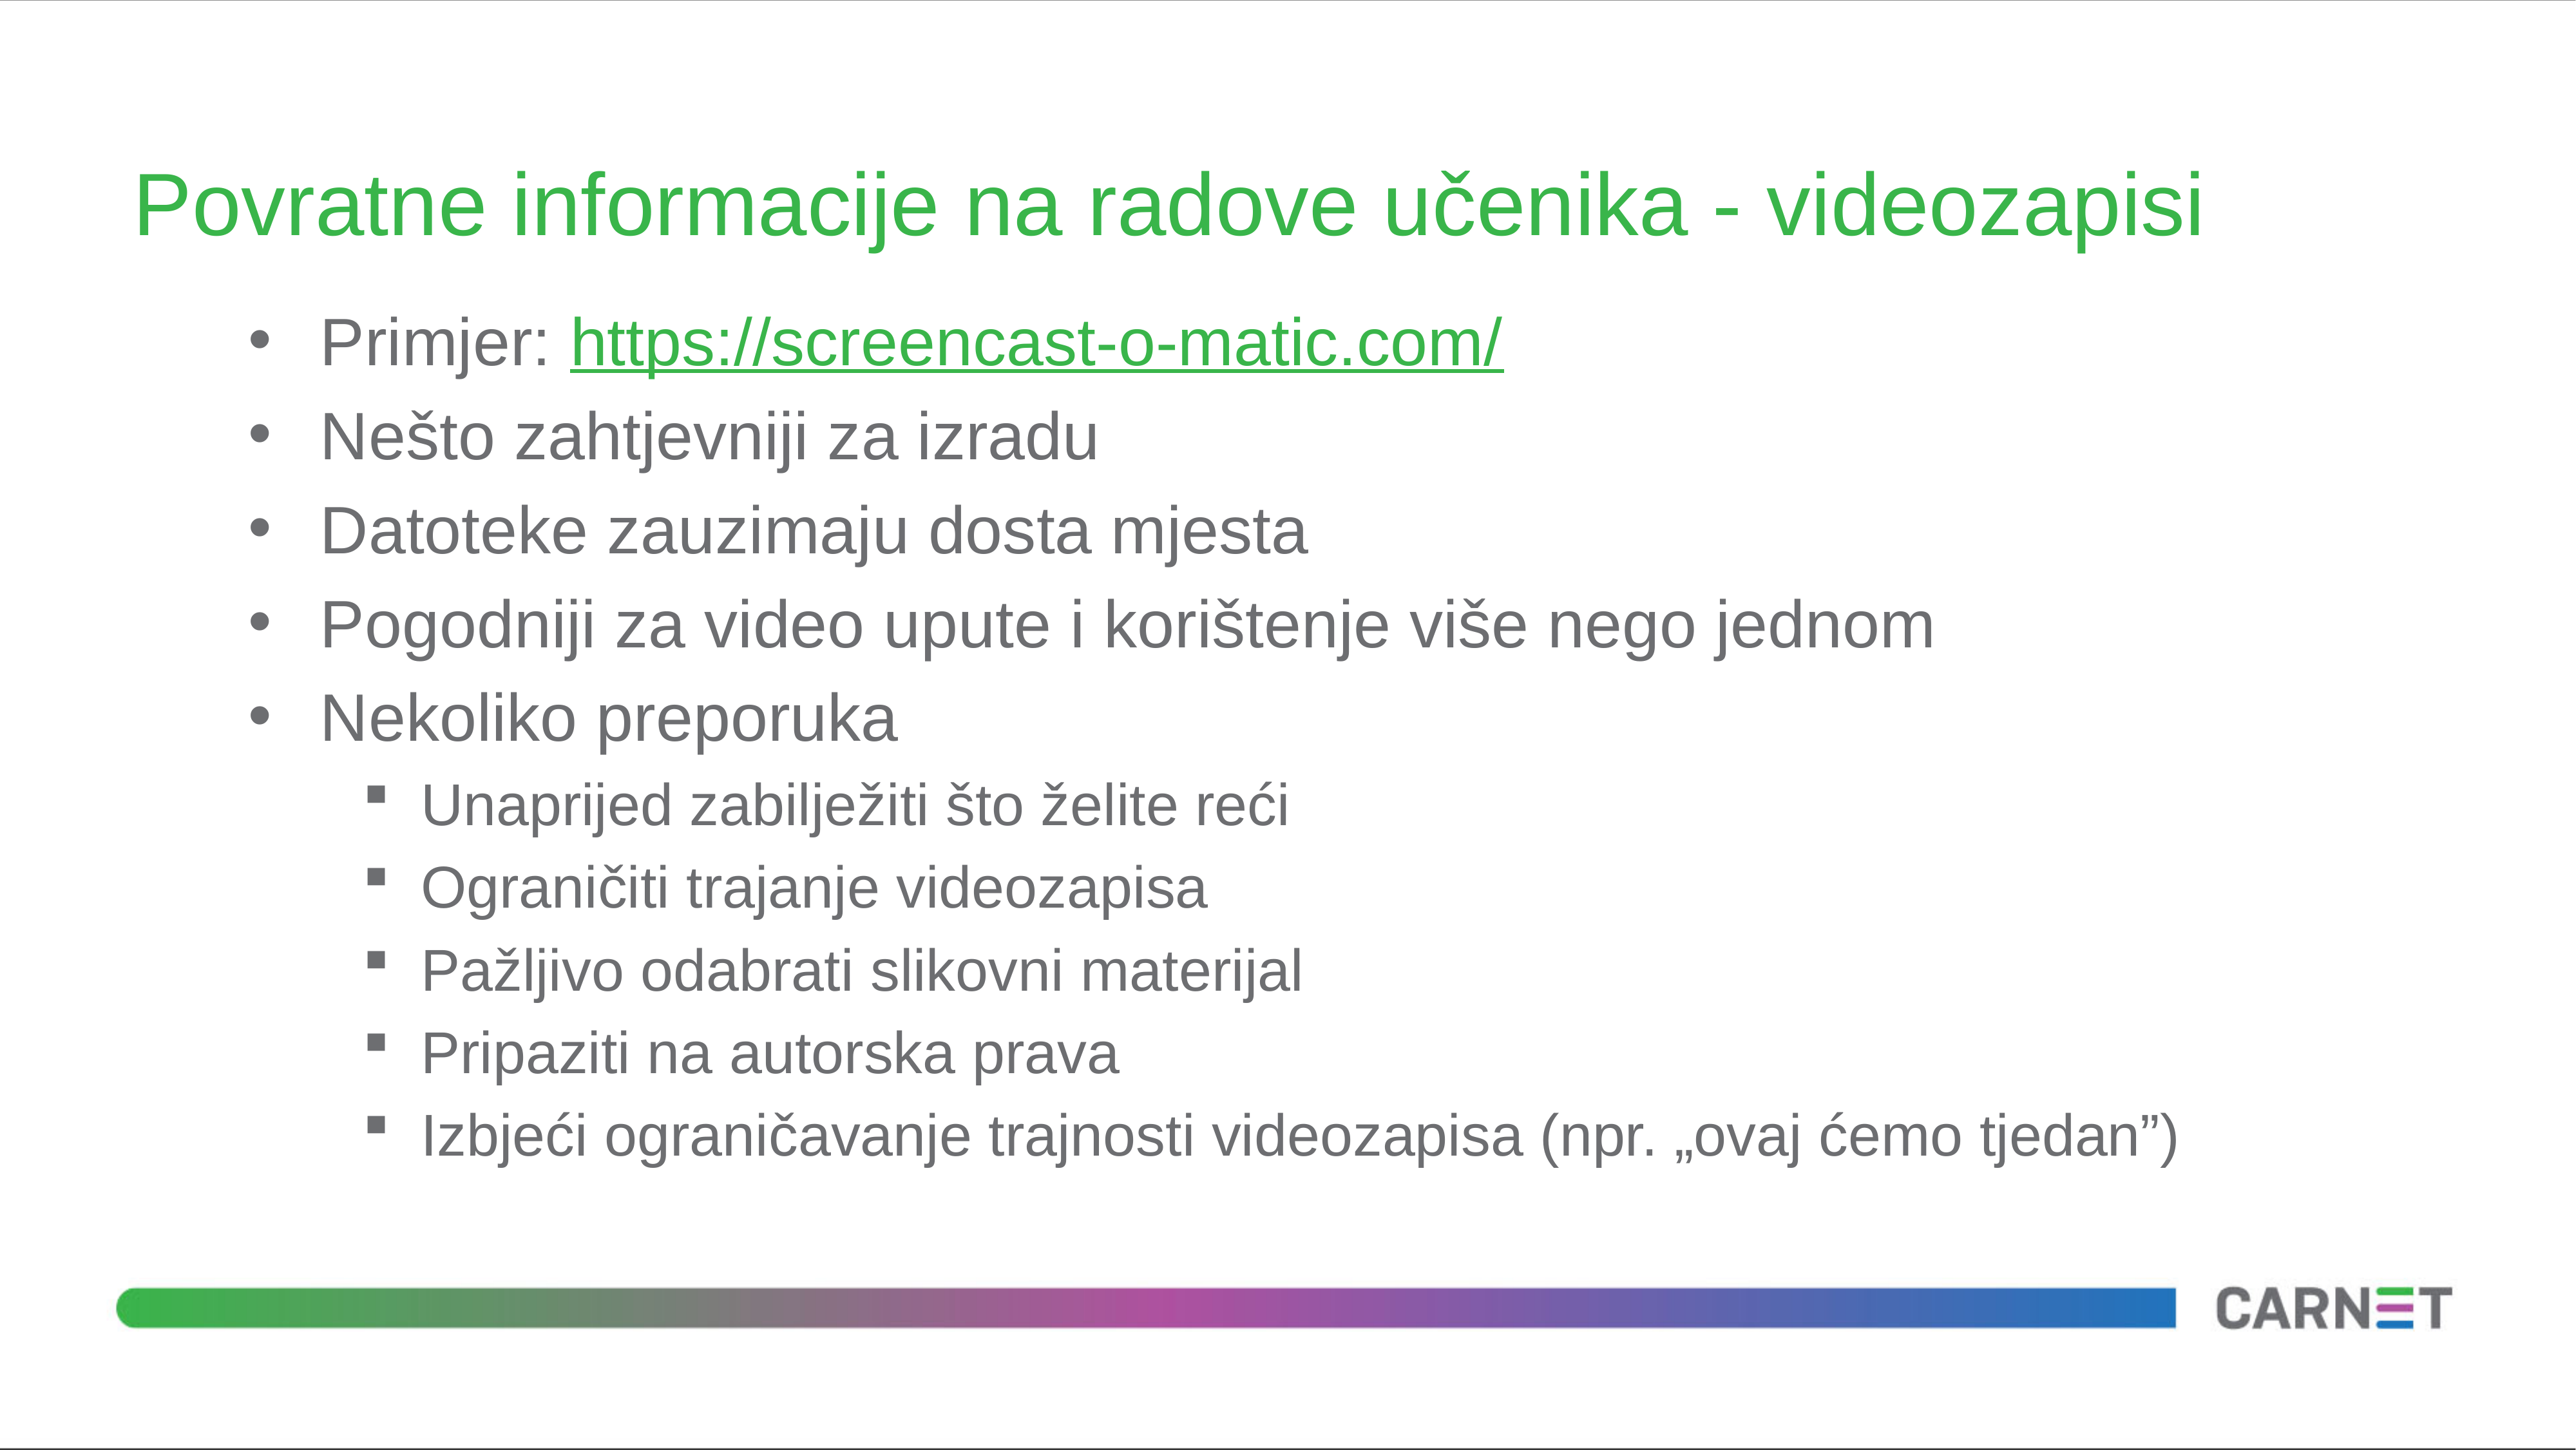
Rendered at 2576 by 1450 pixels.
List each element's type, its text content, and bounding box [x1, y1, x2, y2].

list Primjer: https://screencast-o-matic.com/ Nešto zahtjevniji za izradu Datoteke zauzimaju dosta mjesta Pogodniji za video upute i korištenje više nego jednom Nekoliko preporuka Unaprijed zabilježiti što želite reći Ograničiti trajanje videozapisa Pažljivo odabrati slikovni materijal Pripaziti na autorska prava Izbjeći ograničavanje trajnosti videozapisa (npr. „ovaj ćemo tjedan”) [123, 293, 2442, 1250]
picture [0, 0, 2576, 1450]
title Povratne informacije na radove učenika - videozapisi [123, 142, 2442, 291]
